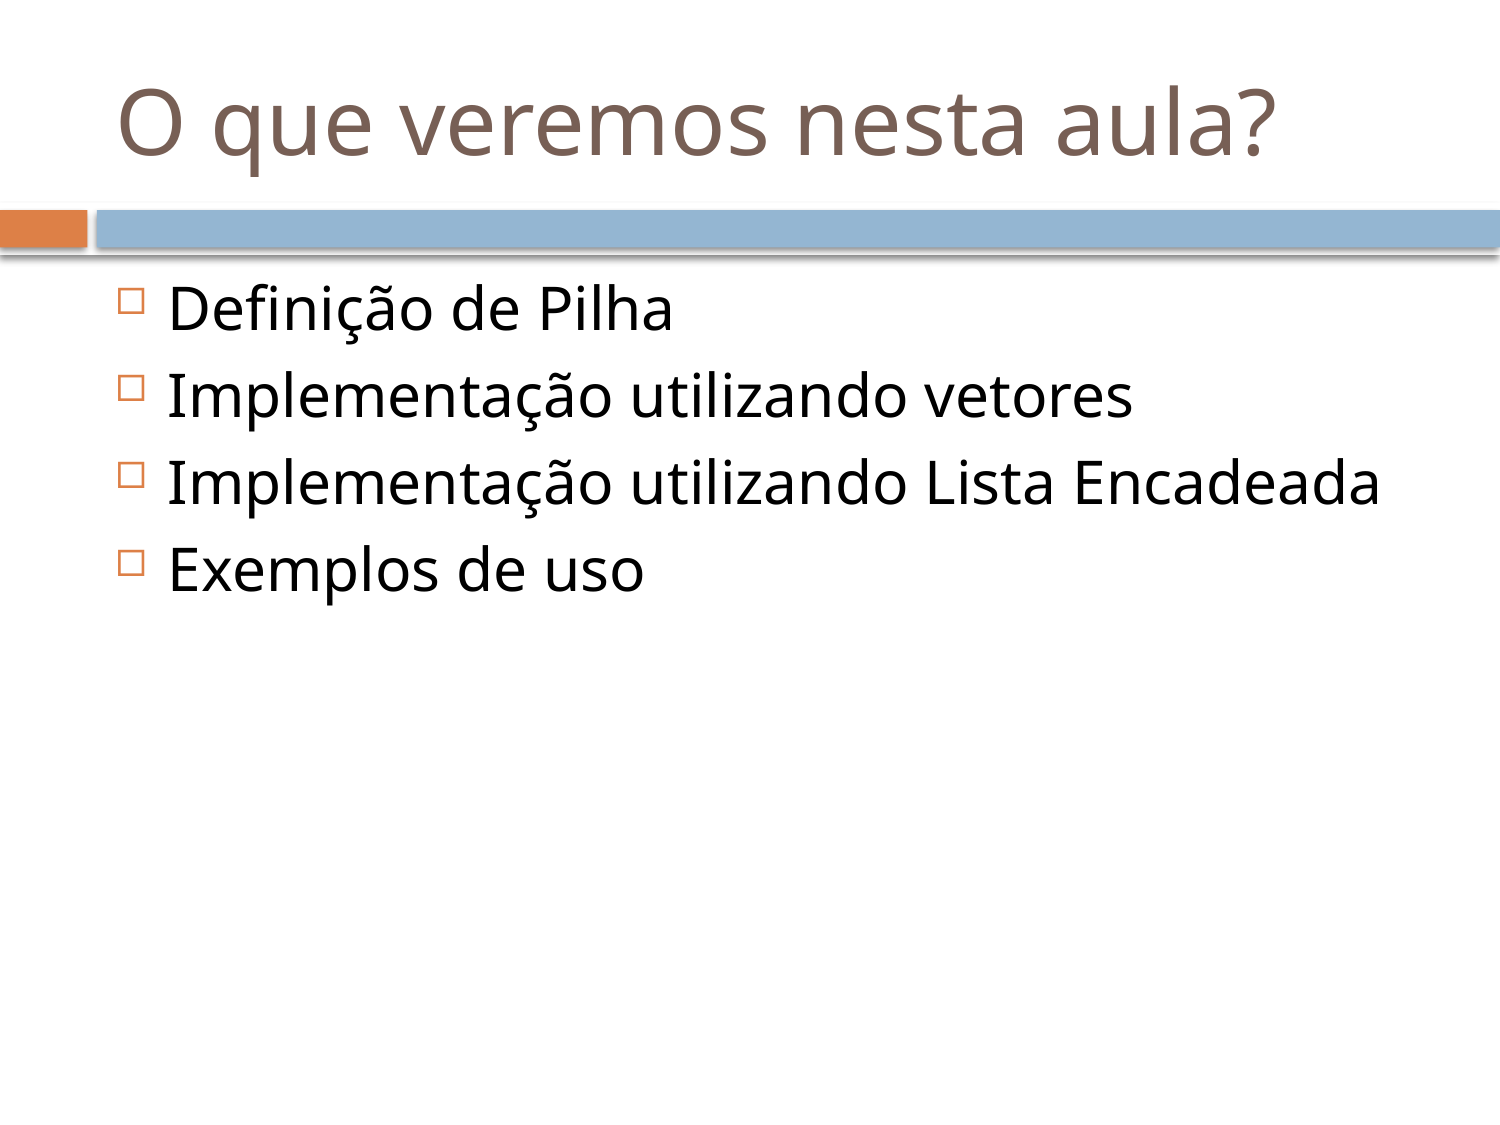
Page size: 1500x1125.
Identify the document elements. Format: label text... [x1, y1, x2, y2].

title O que veremos nesta aula? [100, 37, 1438, 200]
list Definição de Pilha Implementação utilizando vetores Implementação utilizando Lista Encadeada Exemplos de uso [100, 262, 1438, 1094]
